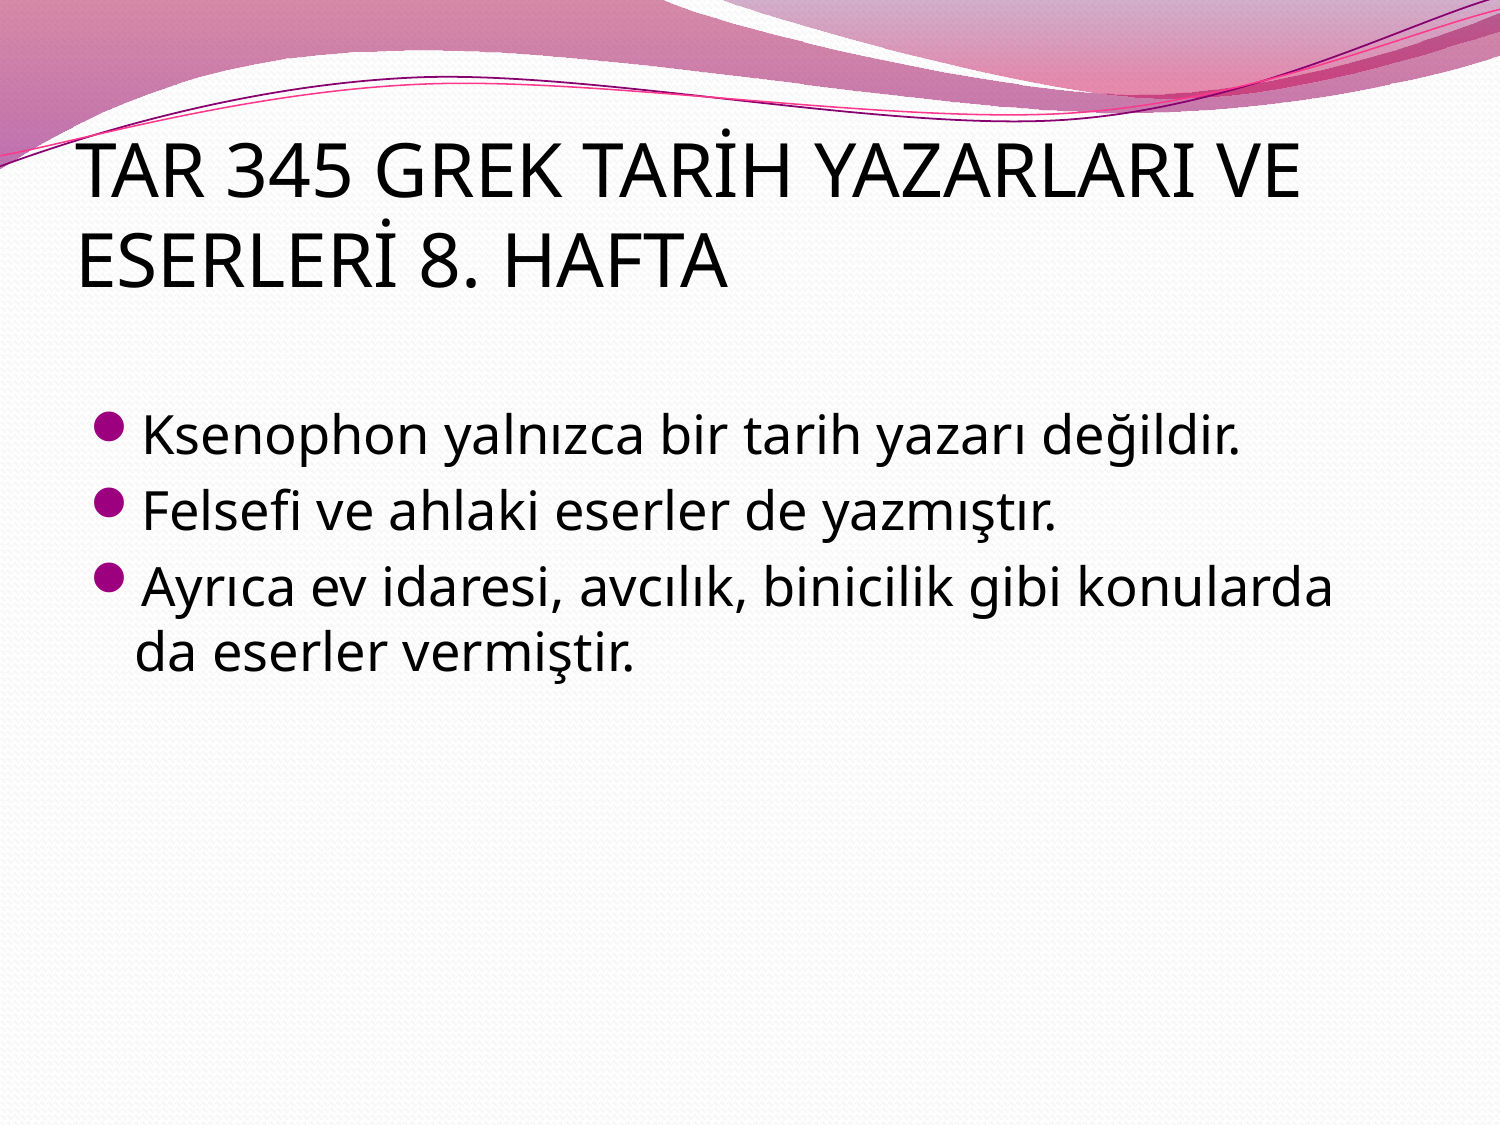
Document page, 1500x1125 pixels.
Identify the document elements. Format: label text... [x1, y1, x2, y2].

title TAR 345 GREK TARİH YAZARLARI VE ESERLERİ 8. HAFTA [75, 115, 1425, 303]
list Ksenophon yalnızca bir tarih yazarı değildir. Felsefi ve ahlaki eserler de yazmıştır. Ayrıca ev idaresi, avcılık, binicilik gibi konularda da eserler vermiştir. [75, 317, 1425, 1038]
